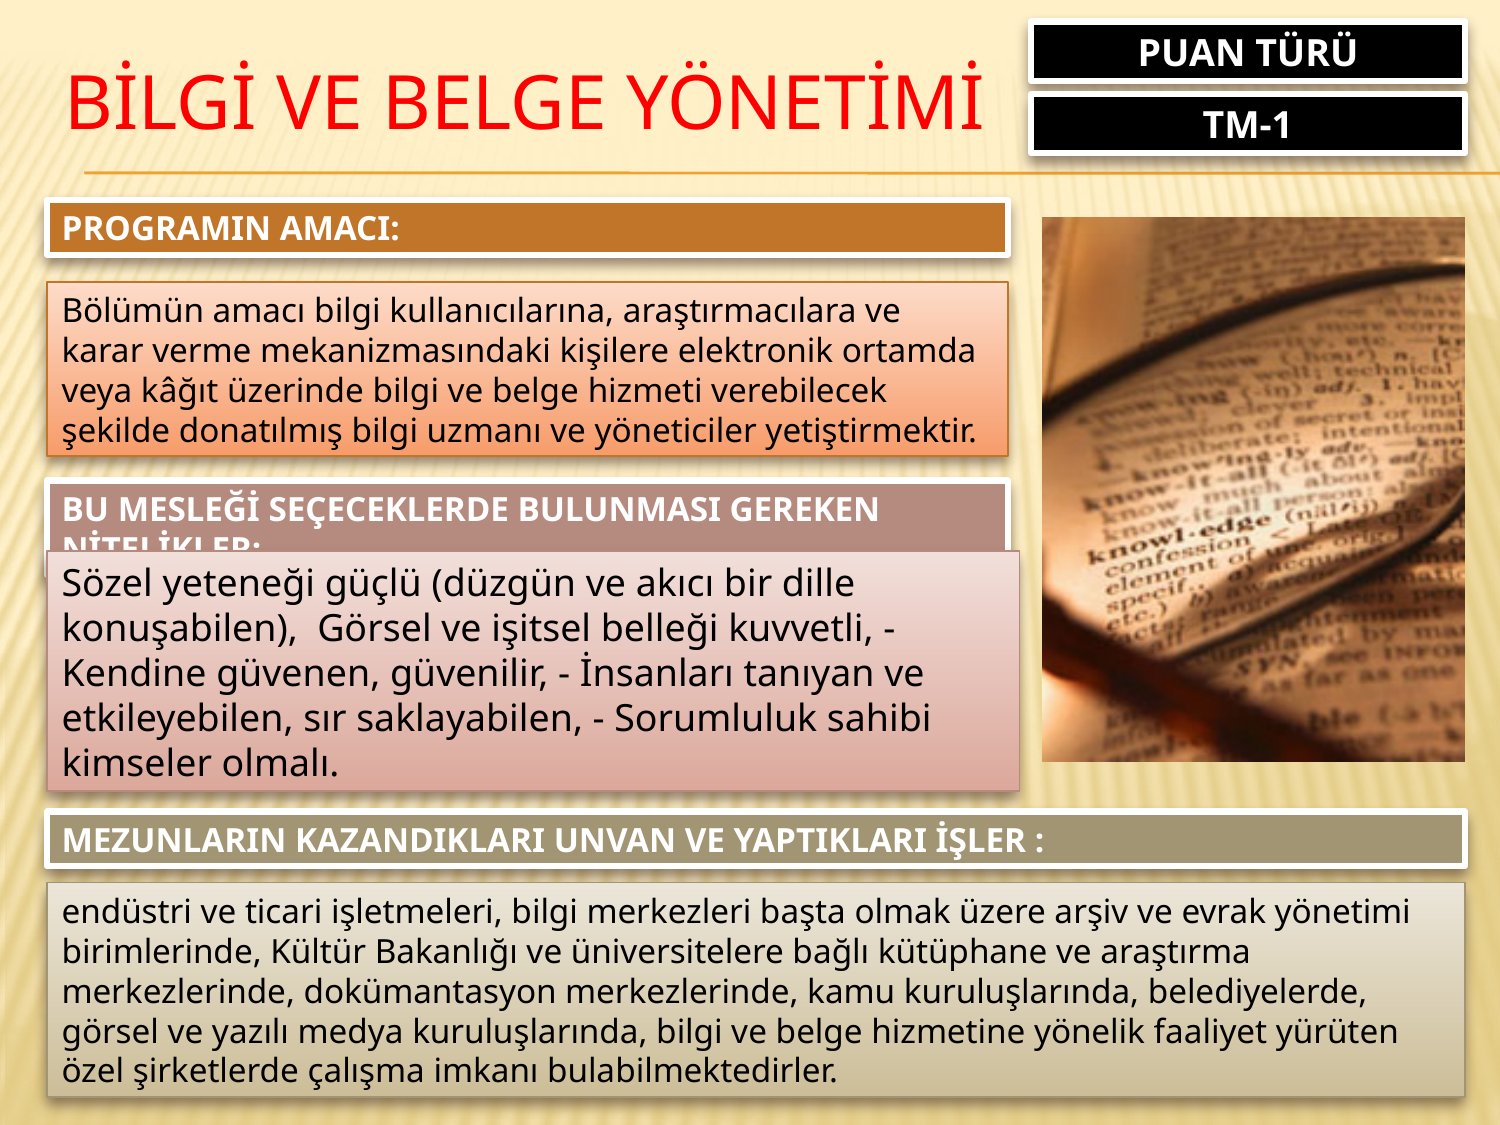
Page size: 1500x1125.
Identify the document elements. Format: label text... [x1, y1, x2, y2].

text_box BU MESLEĞİ SEÇECEKLERDE BULUNMASI GEREKEN NİTELİKLER: [44, 477, 1011, 551]
text_box TM-1 [1028, 91, 1468, 156]
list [1042, 217, 1466, 762]
text_box Sözel yeteneği güçlü (düzgün ve akıcı bir dille konuşabilen), Görsel ve işitsel belleği kuvvetli, - Kendine güvenen, güvenilir, - İnsanları tanıyan ve etkileyebilen, sır saklayabilen, - Sorumluluk sahibi kimseler olmalı. [46, 550, 1020, 792]
text_box PUAN TÜRÜ [1028, 18, 1468, 84]
text_box endüstri ve ticari işletmeleri, bilgi merkezleri başta olmak üzere arşiv ve evrak yönetimi birimlerinde, Kültür Bakanlığı ve üniversitelere bağlı kütüphane ve araştırma merkezlerinde, dokümantasyon merkezlerinde, kamu kuruluşlarında, belediyelerde, görsel ve yazılı medya kuruluşlarında, bilgi ve belge hizmetine yönelik faaliyet yürüten özel şirketlerde çalışma imkanı bulabilmektedirler. [46, 882, 1466, 1098]
text_box PROGRAMIN AMACI: [44, 197, 1011, 258]
text_box Bölümün amacı bilgi kullanıcılarına, araştırmacılara ve karar verme mekanizmasındaki kişilere elektronik ortamda veya kâğıt üzerinde bilgi ve belge hizmeti verebilecek şekilde donatılmış bilgi uzmanı ve yöneticiler yetiştirmektir. [46, 281, 1009, 457]
title BİLGİ VE BELGE YÖNETİMİ [50, 35, 1020, 164]
text_box MEZUNLARIN KAZANDIKLARI UNVAN VE YAPTIKLARI İŞLER : [44, 808, 1468, 869]
